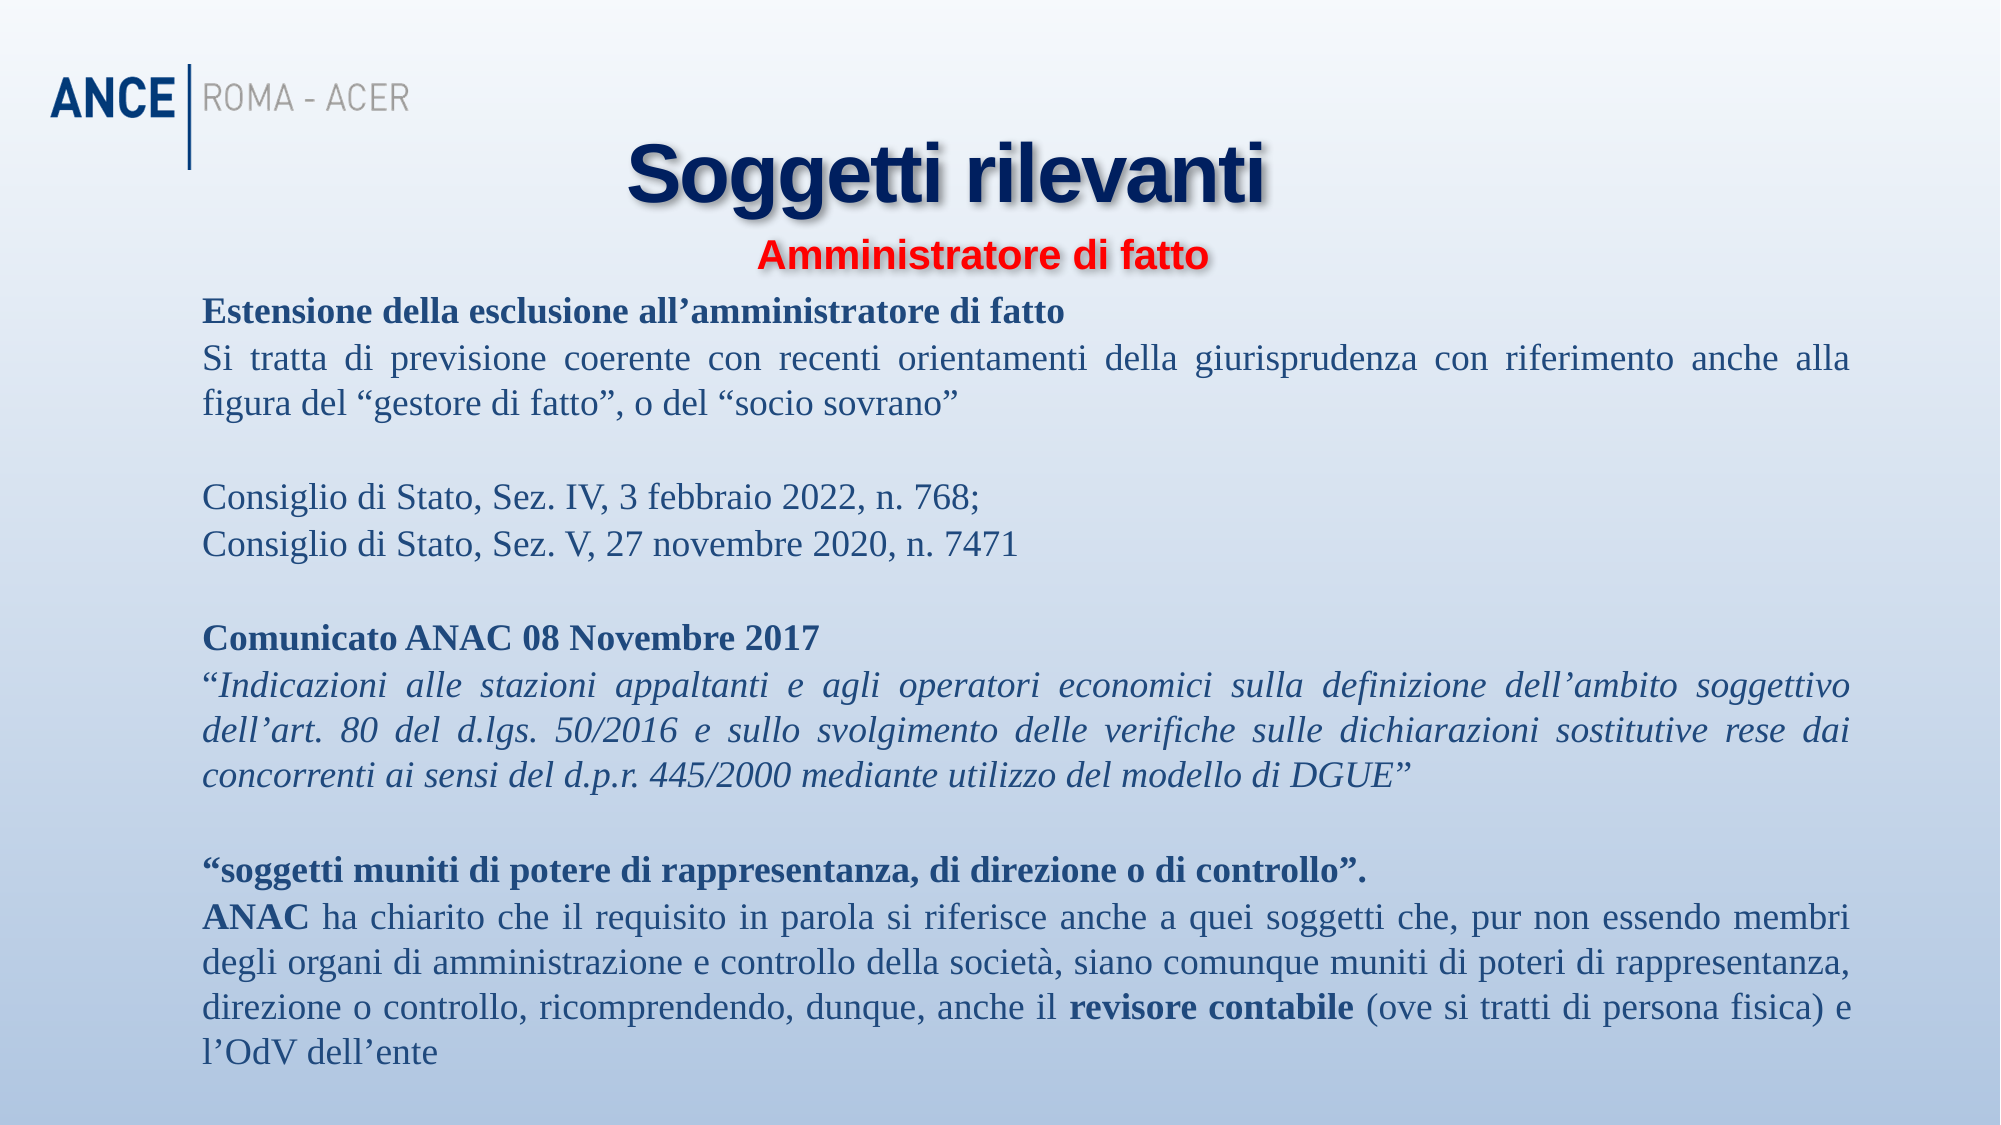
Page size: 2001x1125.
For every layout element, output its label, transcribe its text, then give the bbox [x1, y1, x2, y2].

picture [49, 63, 420, 171]
text_box Estensione della esclusione all’amministratore di fatto Si tratta di previsione coerente con recenti orientamenti della giurisprudenza con riferimento anche alla figura del “gestore di fatto”, o del “socio sovrano” Consiglio di Stato, Sez. IV, 3 febbraio 2022, n. 768; Consiglio di Stato, Sez. V, 27 novembre 2020, n. 7471 Comunicato ANAC 08 Novembre 2017 “Indicazioni alle stazioni appaltanti e agli operatori economici sulla definizione dell’ambito soggettivo dell’art. 80 del d.lgs. 50/2016 e sullo svolgimento delle verifiche sulle dichiarazioni sostitutive rese dai concorrenti ai sensi del d.p.r. 445/2000 mediante utilizzo del modello di DGUE” “soggetti muniti di potere di rappresentanza, di direzione o di controllo”. ANAC ha chiarito che il requisito in parola si riferisce anche a quei soggetti che, pur non essendo membri degli organi di amministrazione e controllo della società, siano comunque muniti di poteri di rappresentanza, direzione o controllo, ricomprendendo, dunque, anche il revisore contabile (ove si tratti di persona fisica) e l’OdV dell’ente [199, 283, 1854, 1072]
text_box Amministratore di fatto [754, 225, 1236, 278]
title Soggetti rilevanti [624, 117, 1366, 283]
